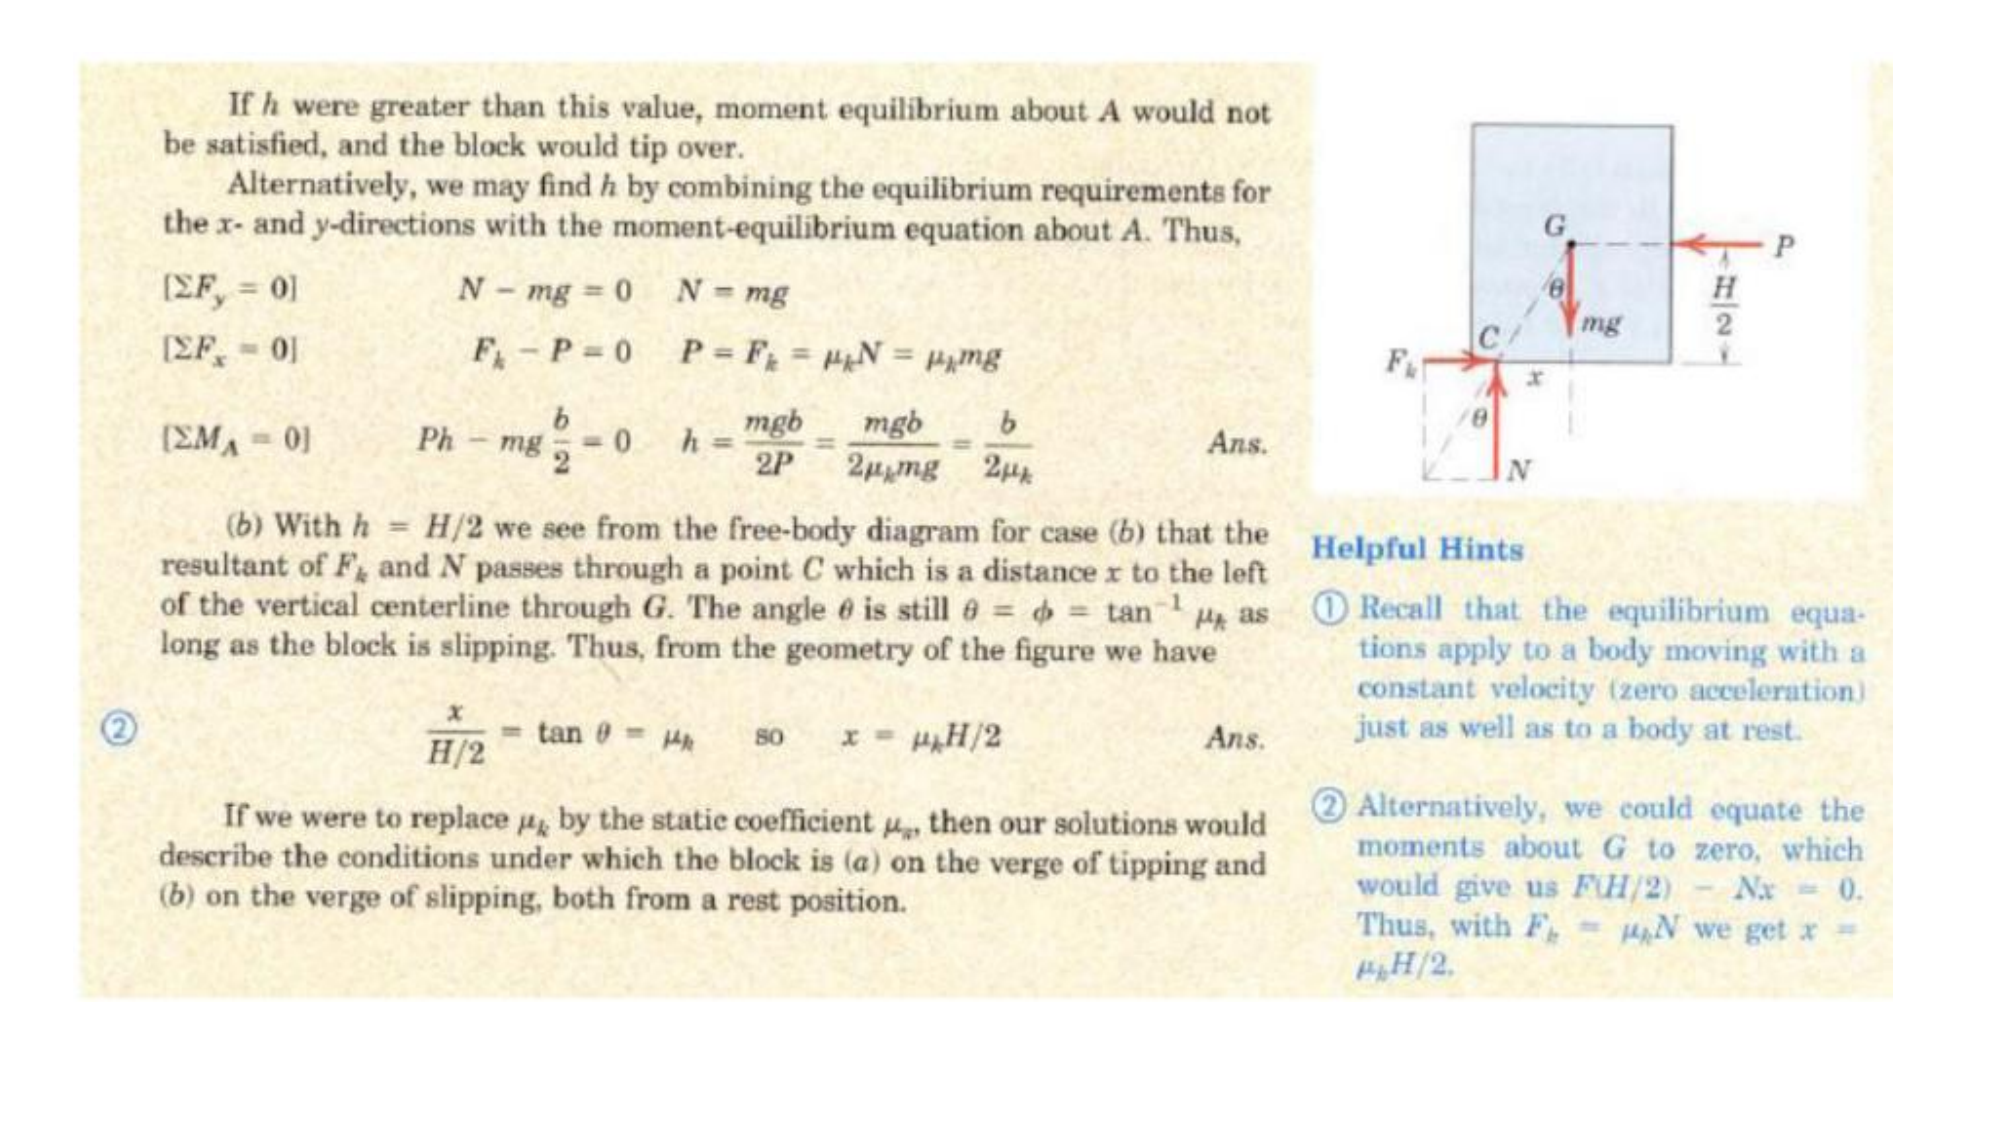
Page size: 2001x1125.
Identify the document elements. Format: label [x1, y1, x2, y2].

picture [73, 52, 1893, 1003]
